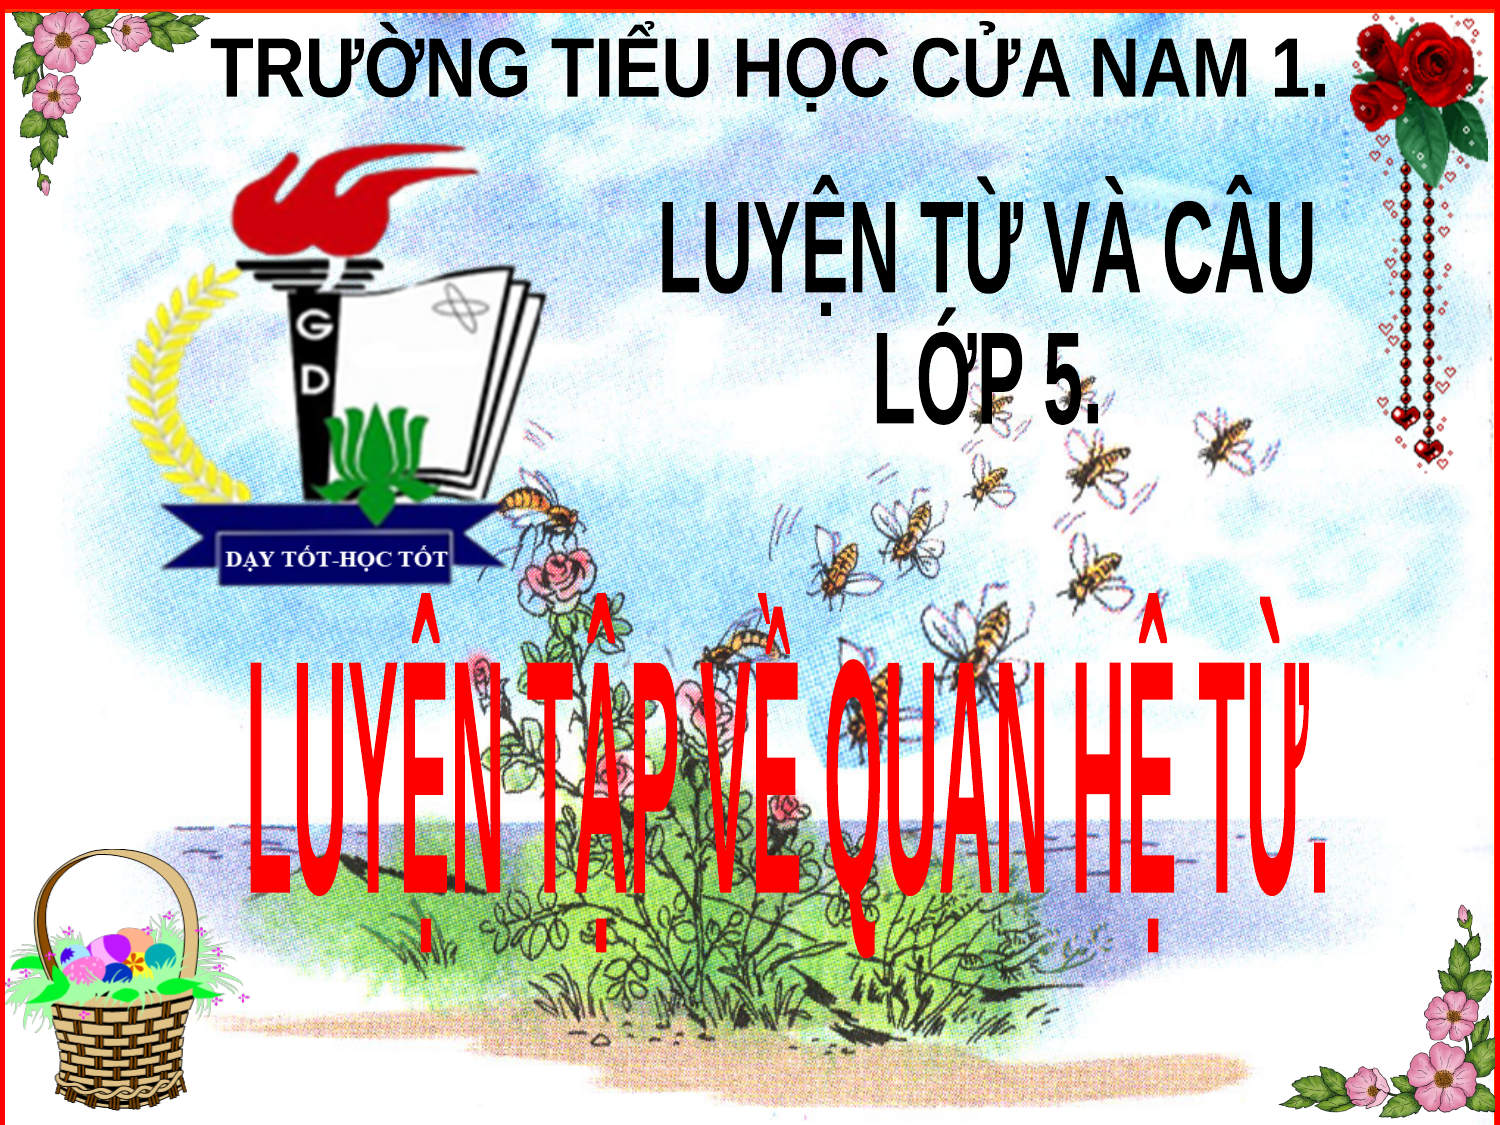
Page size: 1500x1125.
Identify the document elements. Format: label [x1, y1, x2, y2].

text_box [215, 4, 1500, 898]
picture [0, 0, 1500, 1125]
text_box [0, 4, 7, 15]
